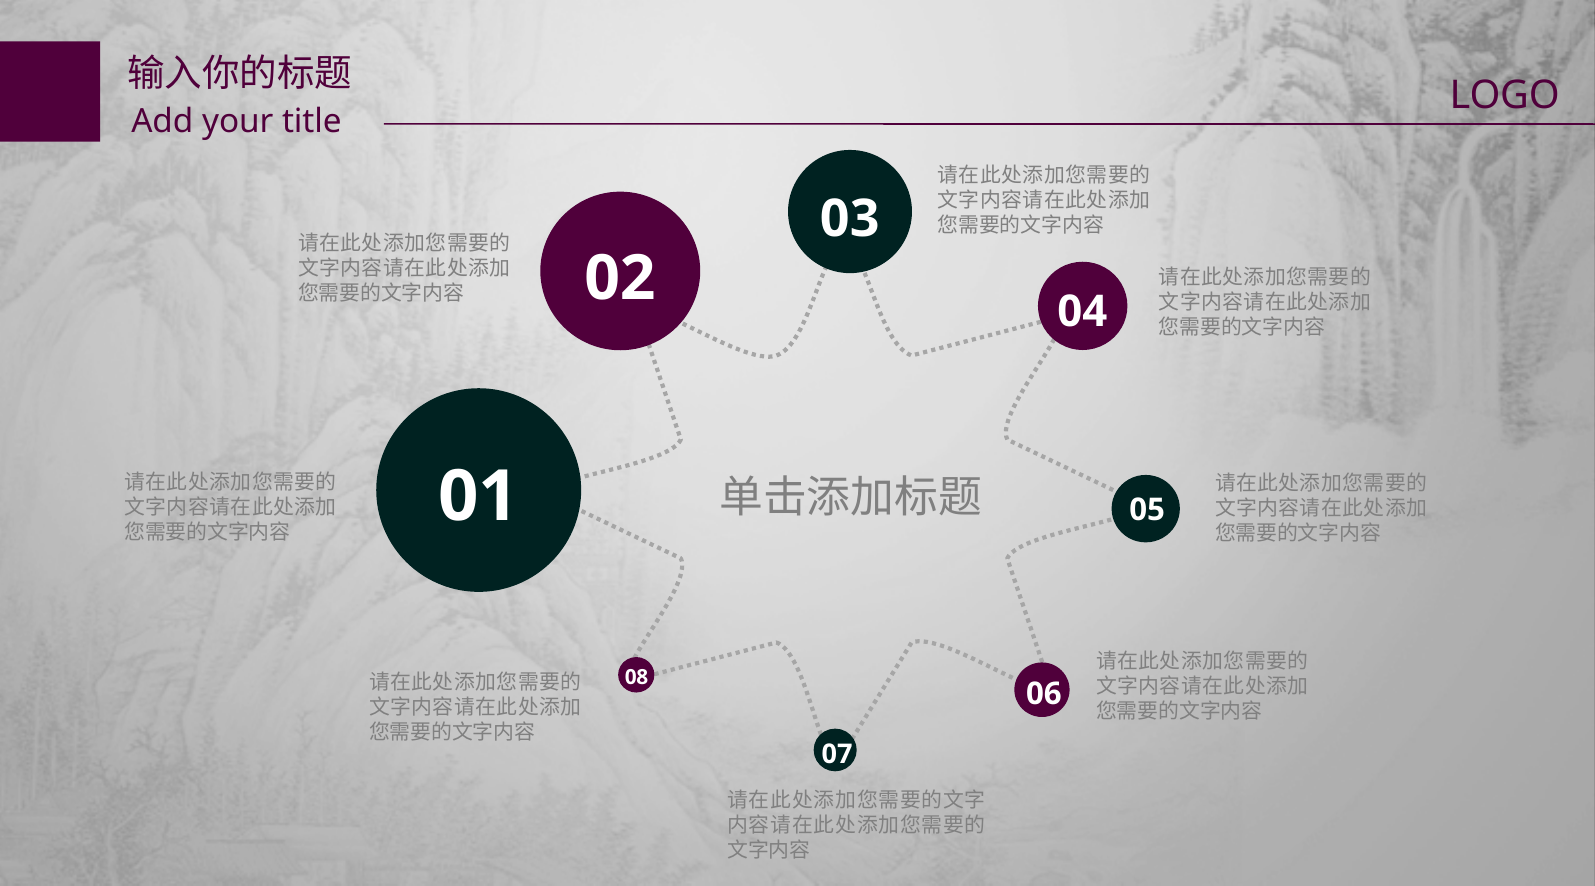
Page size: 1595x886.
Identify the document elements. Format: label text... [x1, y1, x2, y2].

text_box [1007, 662, 1081, 719]
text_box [540, 191, 701, 351]
text_box 请在此处添加您需要的文字内容请在此处添加您需要的文字内容 [1142, 256, 1387, 347]
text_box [787, 149, 913, 274]
text_box 单击添加标题 [666, 470, 1035, 529]
text_box 请在此处添加您需要的文字内容请在此处添加您需要的文字内容 [108, 460, 353, 552]
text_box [375, 387, 582, 593]
text_box 请在此处添加您需要的文字内容请在此处添加您需要的文字内容 [921, 153, 1166, 269]
text_box 请在此处添加您需要的文字内容请在此处添加您需要的文字内容 [353, 660, 598, 752]
text_box 请在此处添加您需要的文字内容请在此处添加您需要的文字内容 [711, 778, 1002, 886]
text_box 请在此处添加您需要的文字内容请在此处添加您需要的文字内容 [1080, 639, 1325, 731]
text_box 请在此处添加您需要的文字内容请在此处添加您需要的文字内容 [1199, 461, 1444, 553]
text_box 请在此处添加您需要的文字内容请在此处添加您需要的文字内容 [282, 222, 527, 313]
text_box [798, 728, 876, 777]
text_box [1022, 261, 1143, 351]
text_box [0, 0, 1595, 886]
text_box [1106, 474, 1189, 543]
text_box [585, 282, 1101, 727]
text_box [606, 656, 667, 697]
